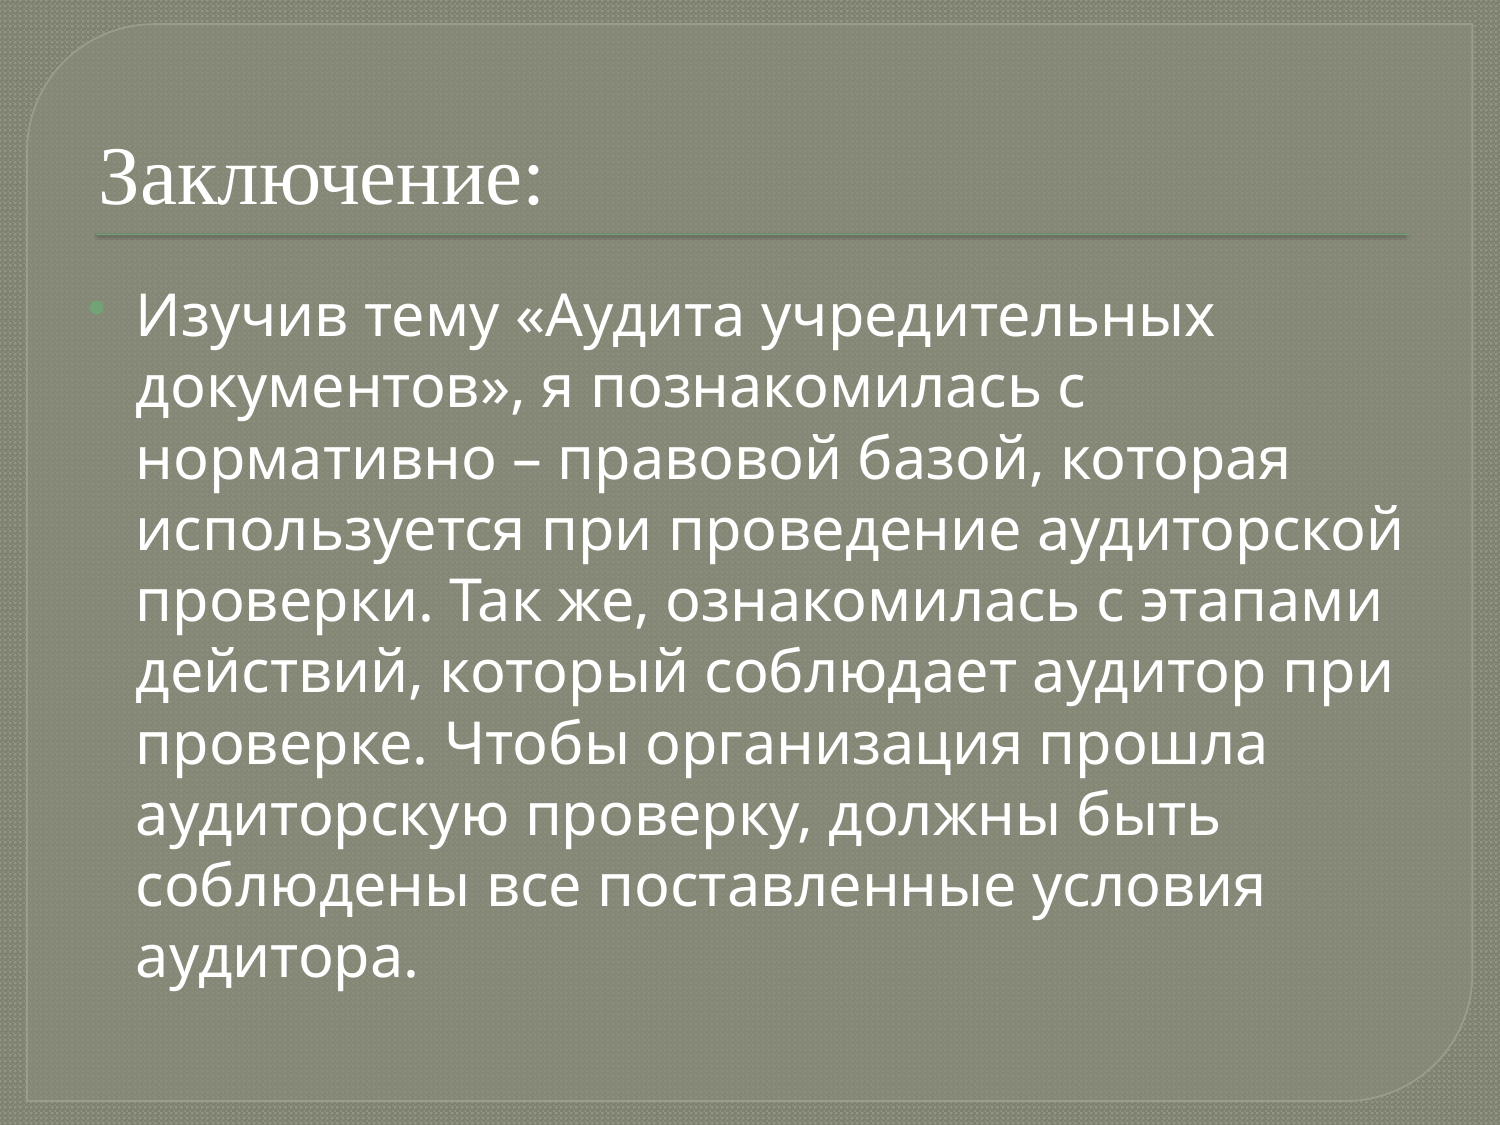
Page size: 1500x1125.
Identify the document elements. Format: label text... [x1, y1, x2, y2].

list Изучив тему «Аудита учредительных документов», я познакомилась с нормативно – правовой базой, которая используется при проведение аудиторской проверки. Так же, ознакомилась с этапами действий, который соблюдает аудитор при проверке. Чтобы организация прошла аудиторскую проверку, должны быть соблюдены все поставленные условия аудитора. [75, 270, 1425, 1013]
title Заключение: [75, 41, 1425, 230]
